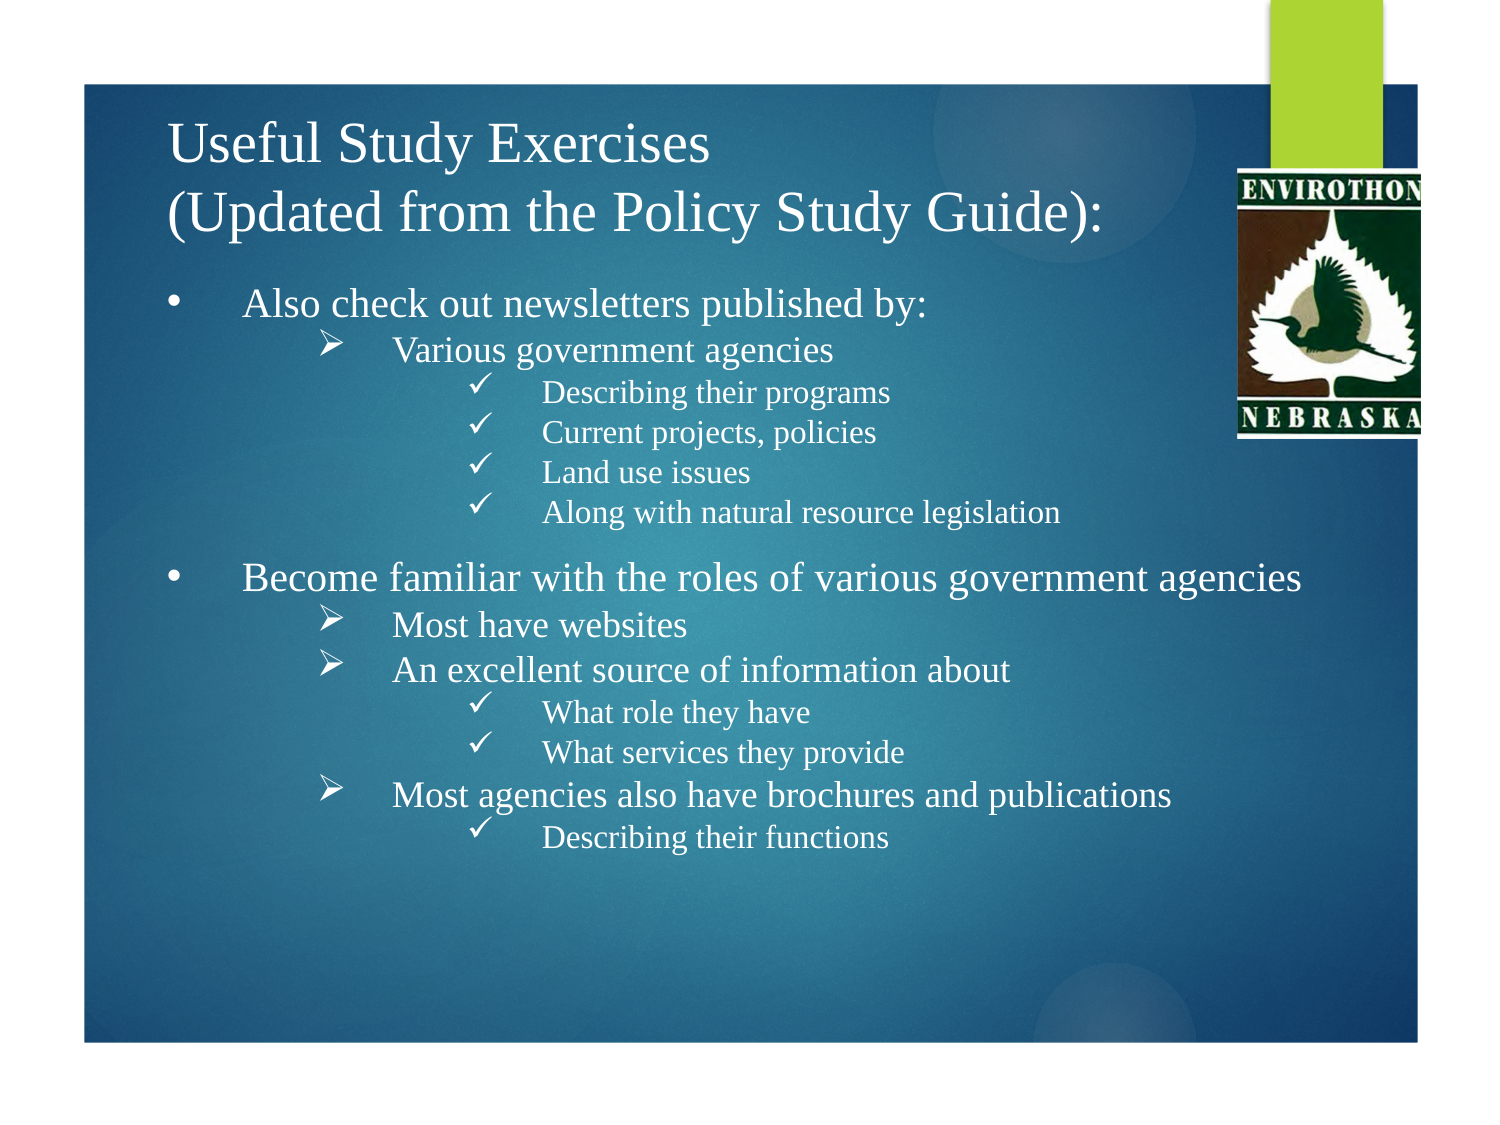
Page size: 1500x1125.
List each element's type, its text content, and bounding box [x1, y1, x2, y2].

text_box Also check out newsletters published by: Various government agencies Describing their programs Current projects, policies Land use issues Along with natural resource legislation Become familiar with the roles of various government agencies Most have websites An excellent source of information about What role they have What services they provide Most agencies also have brochures and publications Describing their functions [152, 268, 1421, 863]
text_box Useful Study Exercises (Updated from the Policy Study Guide): [152, 105, 1223, 252]
picture [1193, 169, 1465, 438]
